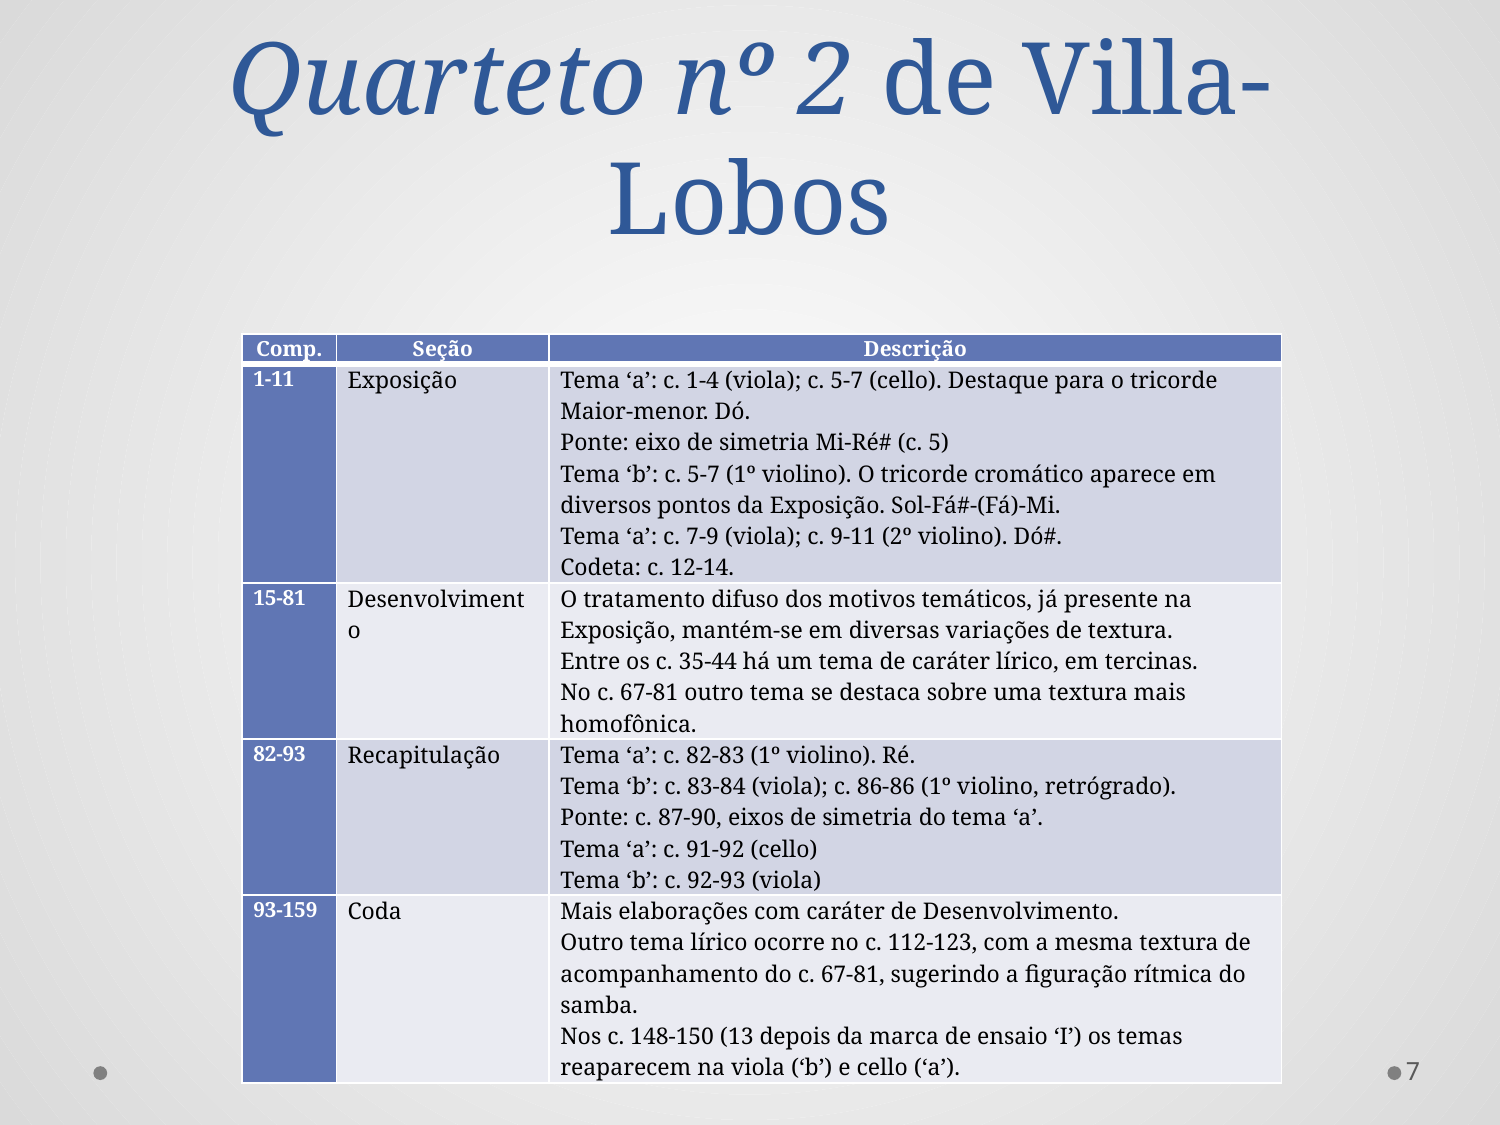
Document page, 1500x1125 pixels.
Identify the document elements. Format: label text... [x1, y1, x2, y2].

table_cell Recapitulação [337, 740, 548, 894]
table_cell 82-93 [243, 740, 336, 894]
table_cell Mais elaborações com caráter de Desenvolvimento. Outro tema lírico ocorre no c. 112-123, com a mesma textura de acompanhamento do c. 67-81, sugerindo a figuração rítmica do samba. Nos c. 148-150 (13 depois da marca de ensaio ‘I’) os temas reaparecem na viola (‘b’) e cello (‘a’). [550, 896, 1281, 1082]
title Estrutura formal do Quarteto nº 2 de Villa-Lobos [75, 0, 1425, 263]
slide_number 7 [1401, 1042, 1494, 1103]
table_cell Exposição [337, 367, 548, 582]
table_cell 1-11 [243, 367, 336, 582]
table_header Descrição [550, 335, 1281, 361]
table_cell Coda [337, 896, 548, 1082]
table_cell 93-159 [243, 896, 336, 1082]
table_cell Desenvolvimento [337, 584, 548, 738]
table_cell 15-81 [243, 584, 336, 738]
table_cell Tema ‘a’: c. 1-4 (viola); c. 5-7 (cello). Destaque para o tricorde Maior-menor. Dó. Ponte: eixo de simetria Mi-Ré# (c. 5) Tema ‘b’: c. 5-7 (1º violino). O tricorde cromático aparece em diversos pontos da Exposição. Sol-Fá#-(Fá)-Mi. Tema ‘a’: c. 7-9 (viola); c. 9-11 (2º violino). Dó#. Codeta: c. 12-14. [550, 367, 1281, 582]
table_header Comp. [243, 335, 336, 361]
table_cell O tratamento difuso dos motivos temáticos, já presente na Exposição, mantém-se em diversas variações de textura. Entre os c. 35-44 há um tema de caráter lírico, em tercinas. No c. 67-81 outro tema se destaca sobre uma textura mais homofônica. [550, 584, 1281, 738]
table_cell Tema ‘a’: c. 82-83 (1º violino). Ré. Tema ‘b’: c. 83-84 (viola); c. 86-86 (1º violino, retrógrado). Ponte: c. 87-90, eixos de simetria do tema ‘a’. Tema ‘a’: c. 91-92 (cello) Tema ‘b’: c. 92-93 (viola) [550, 740, 1281, 894]
table_header Seção [337, 335, 548, 361]
